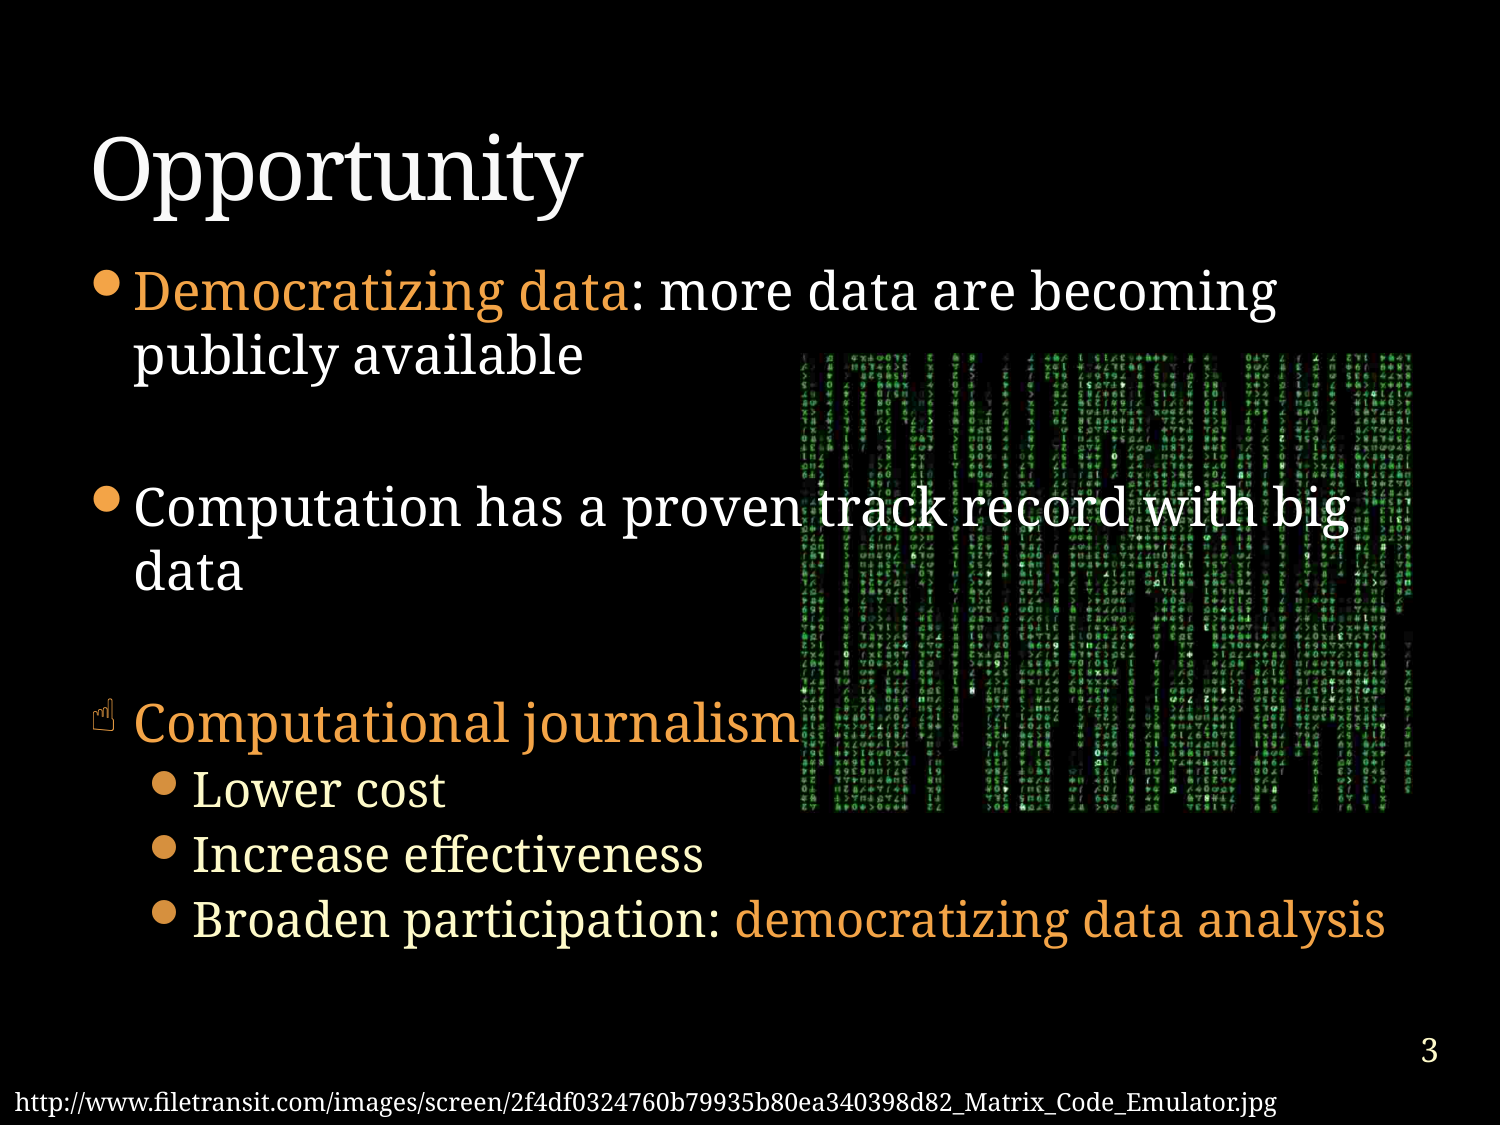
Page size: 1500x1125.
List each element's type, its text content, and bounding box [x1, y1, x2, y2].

title Opportunity [74, 24, 1425, 225]
picture [801, 355, 1413, 812]
list Democratizing data: more data are becoming publicly available Computation has a proven track record with big data Computational journalism Lower cost Increase effectiveness Broaden participation: democratizing data analysis [75, 249, 1425, 1000]
text_box http://www.filetransit.com/images/screen/2f4df0324760b79935b80ea340398d82_Matrix_Code_Emulator.jpg [0, 1079, 1388, 1125]
slide_number 3 [1379, 1014, 1480, 1089]
